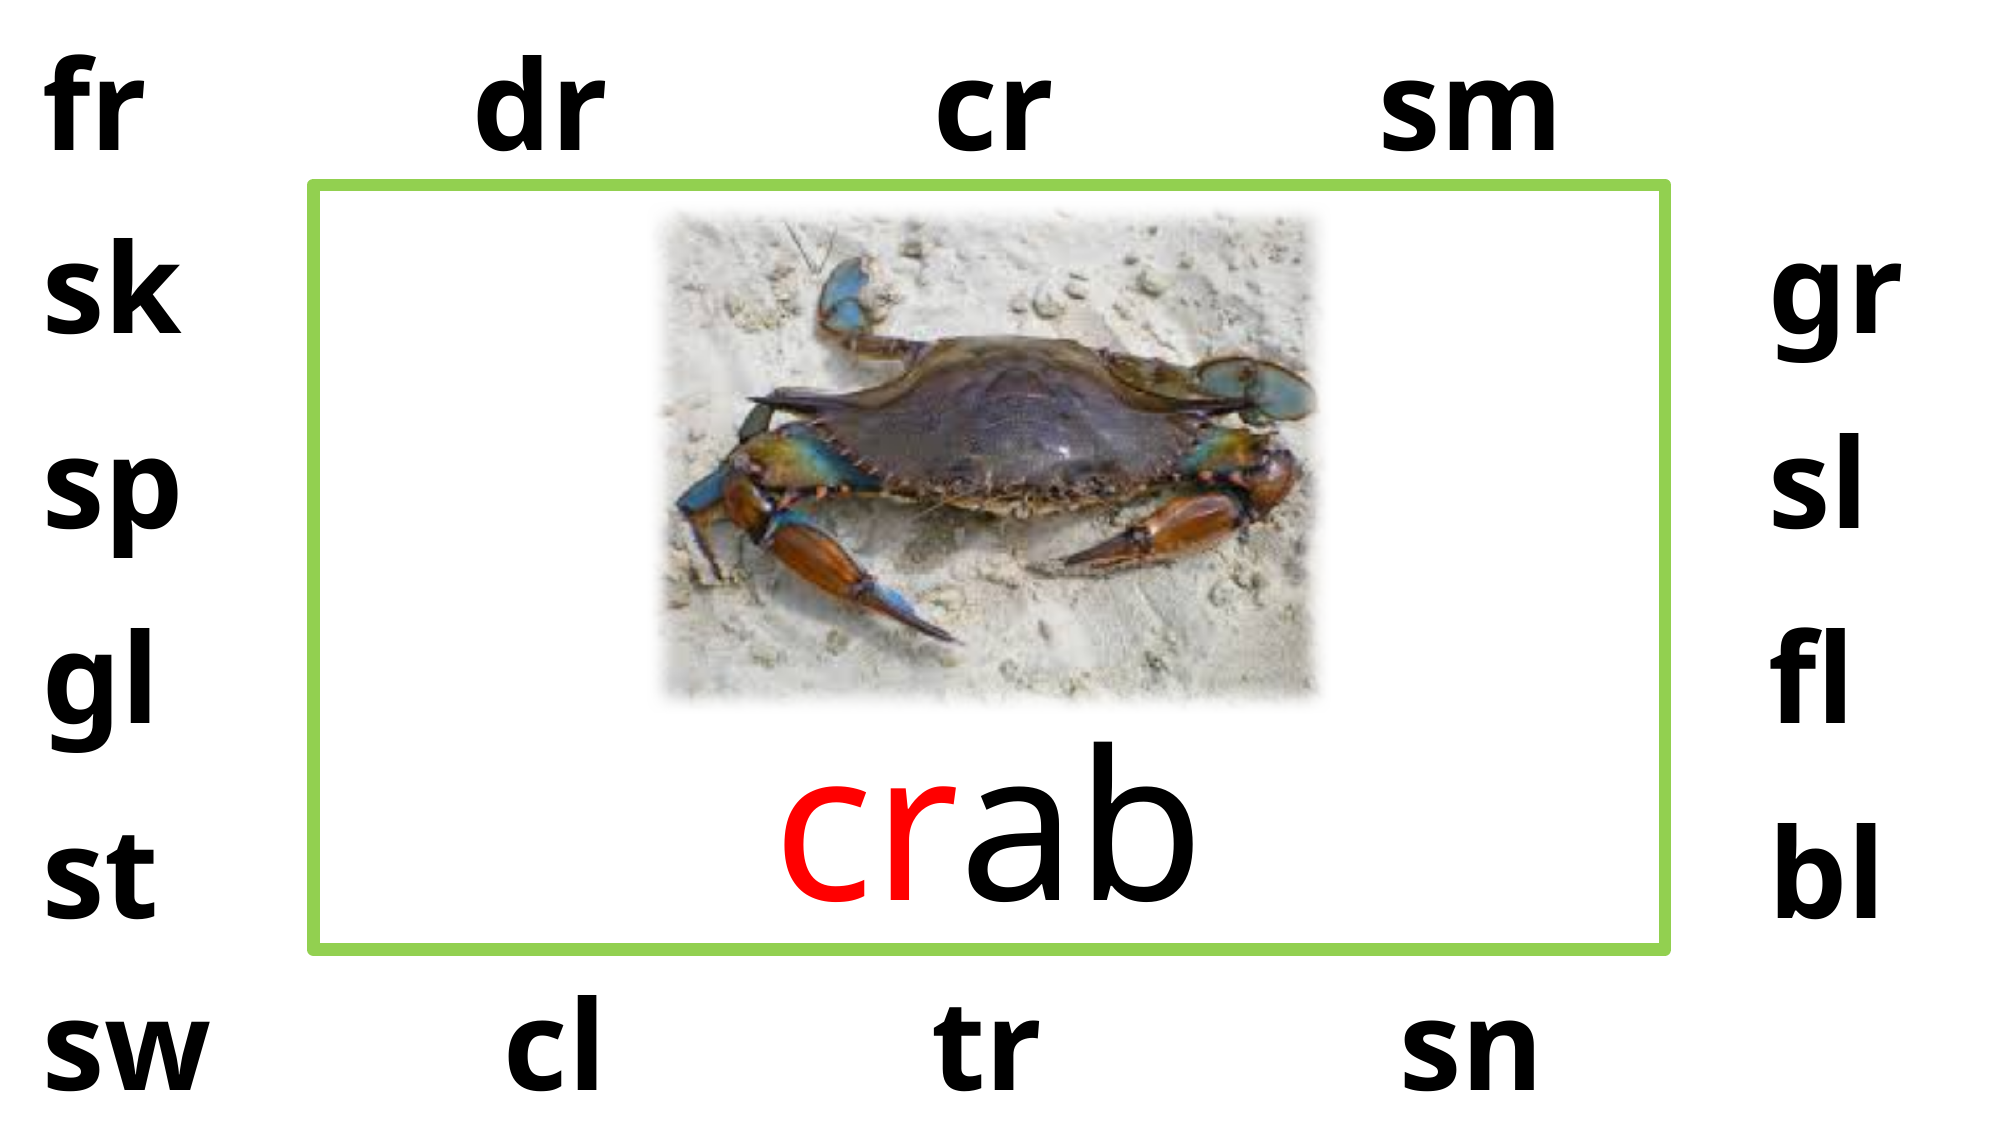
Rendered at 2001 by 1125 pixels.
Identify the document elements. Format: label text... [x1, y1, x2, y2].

text_box gr sl fl bl [1753, 201, 1973, 951]
text_box sk sp gl st [27, 201, 247, 951]
text_box fr dr cr sm [27, 18, 1973, 183]
picture [647, 200, 1331, 714]
text_box crab [313, 184, 1665, 950]
text_box sw cl tr sn [27, 958, 1973, 1124]
